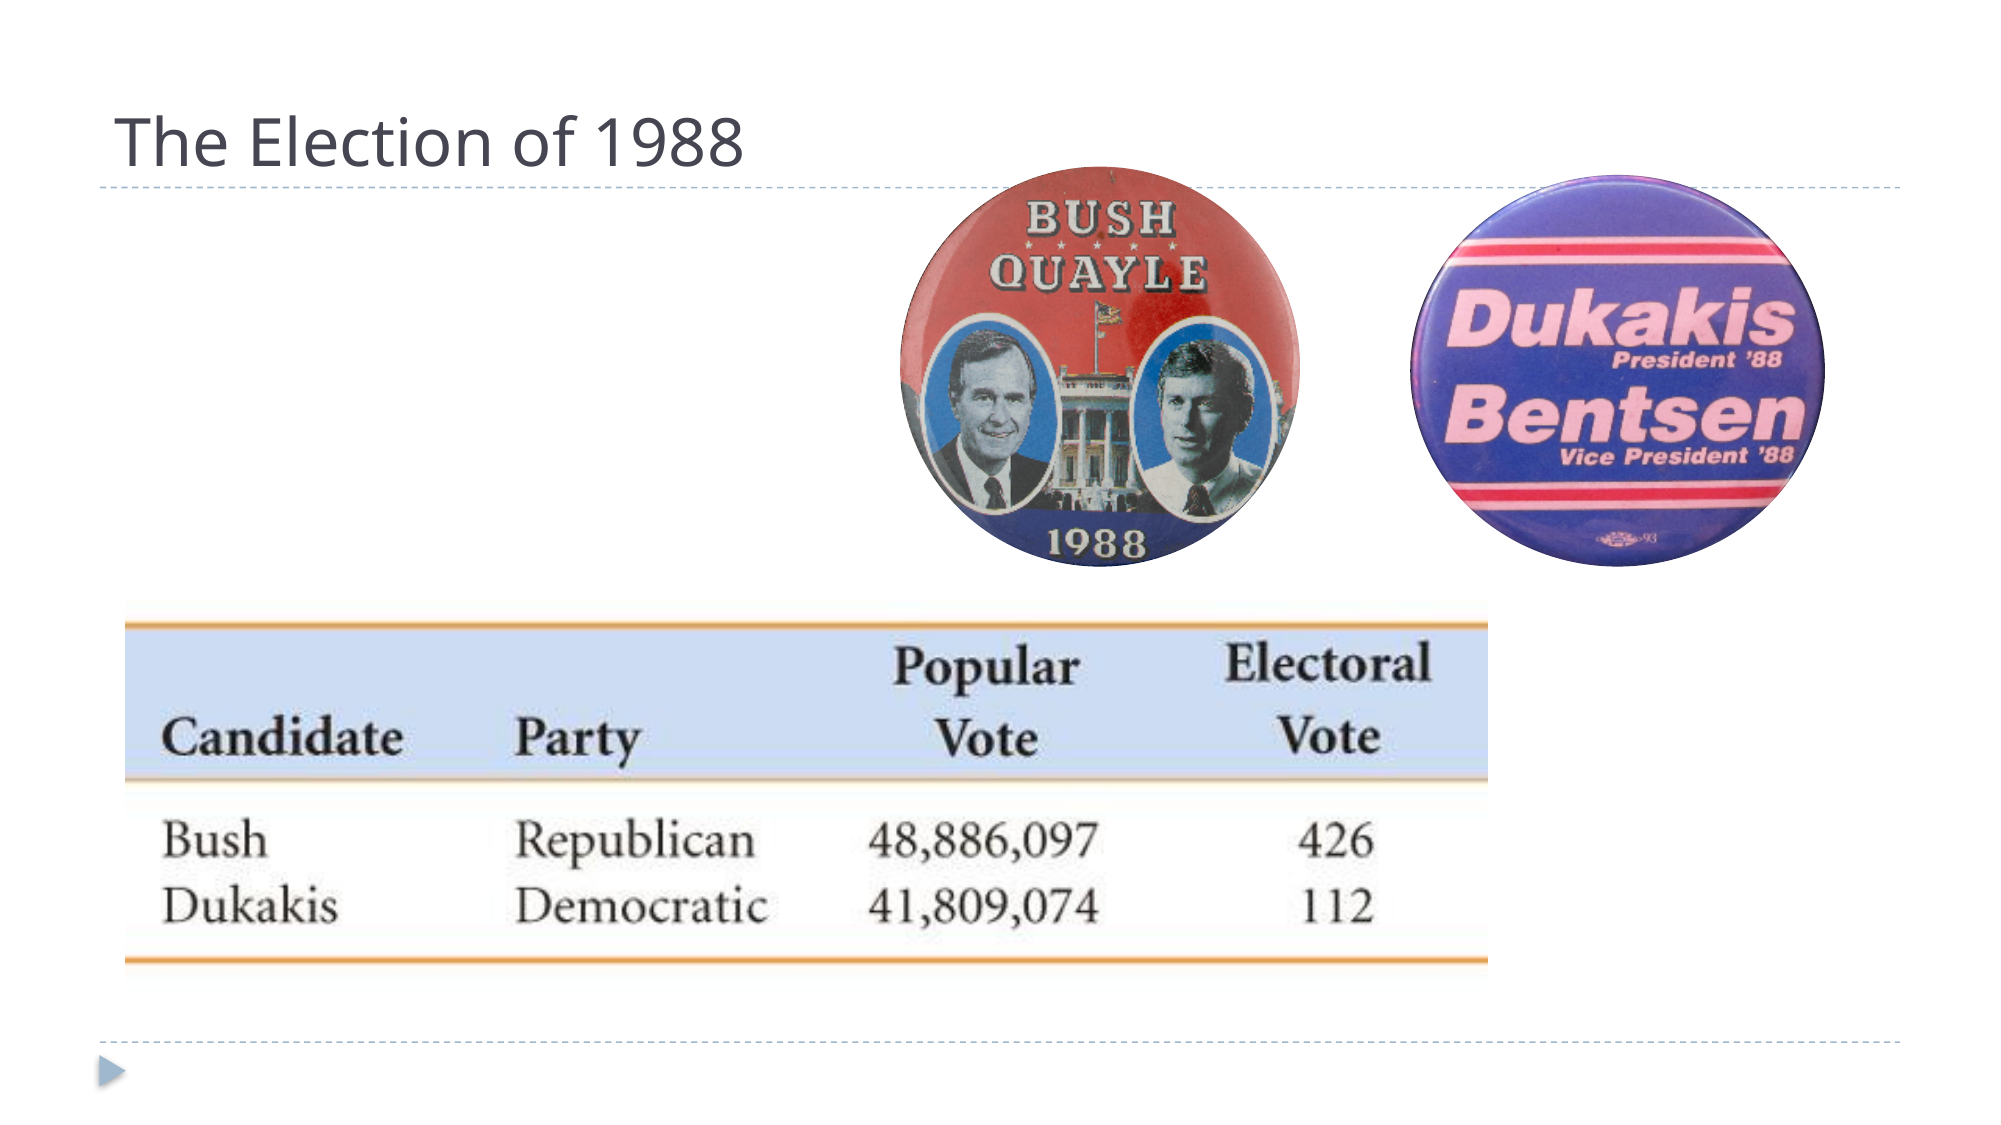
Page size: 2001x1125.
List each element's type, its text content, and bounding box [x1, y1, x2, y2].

picture [1409, 174, 1826, 567]
picture [899, 166, 1301, 567]
title The Election of 1988 [99, 24, 1900, 188]
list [124, 599, 1488, 994]
